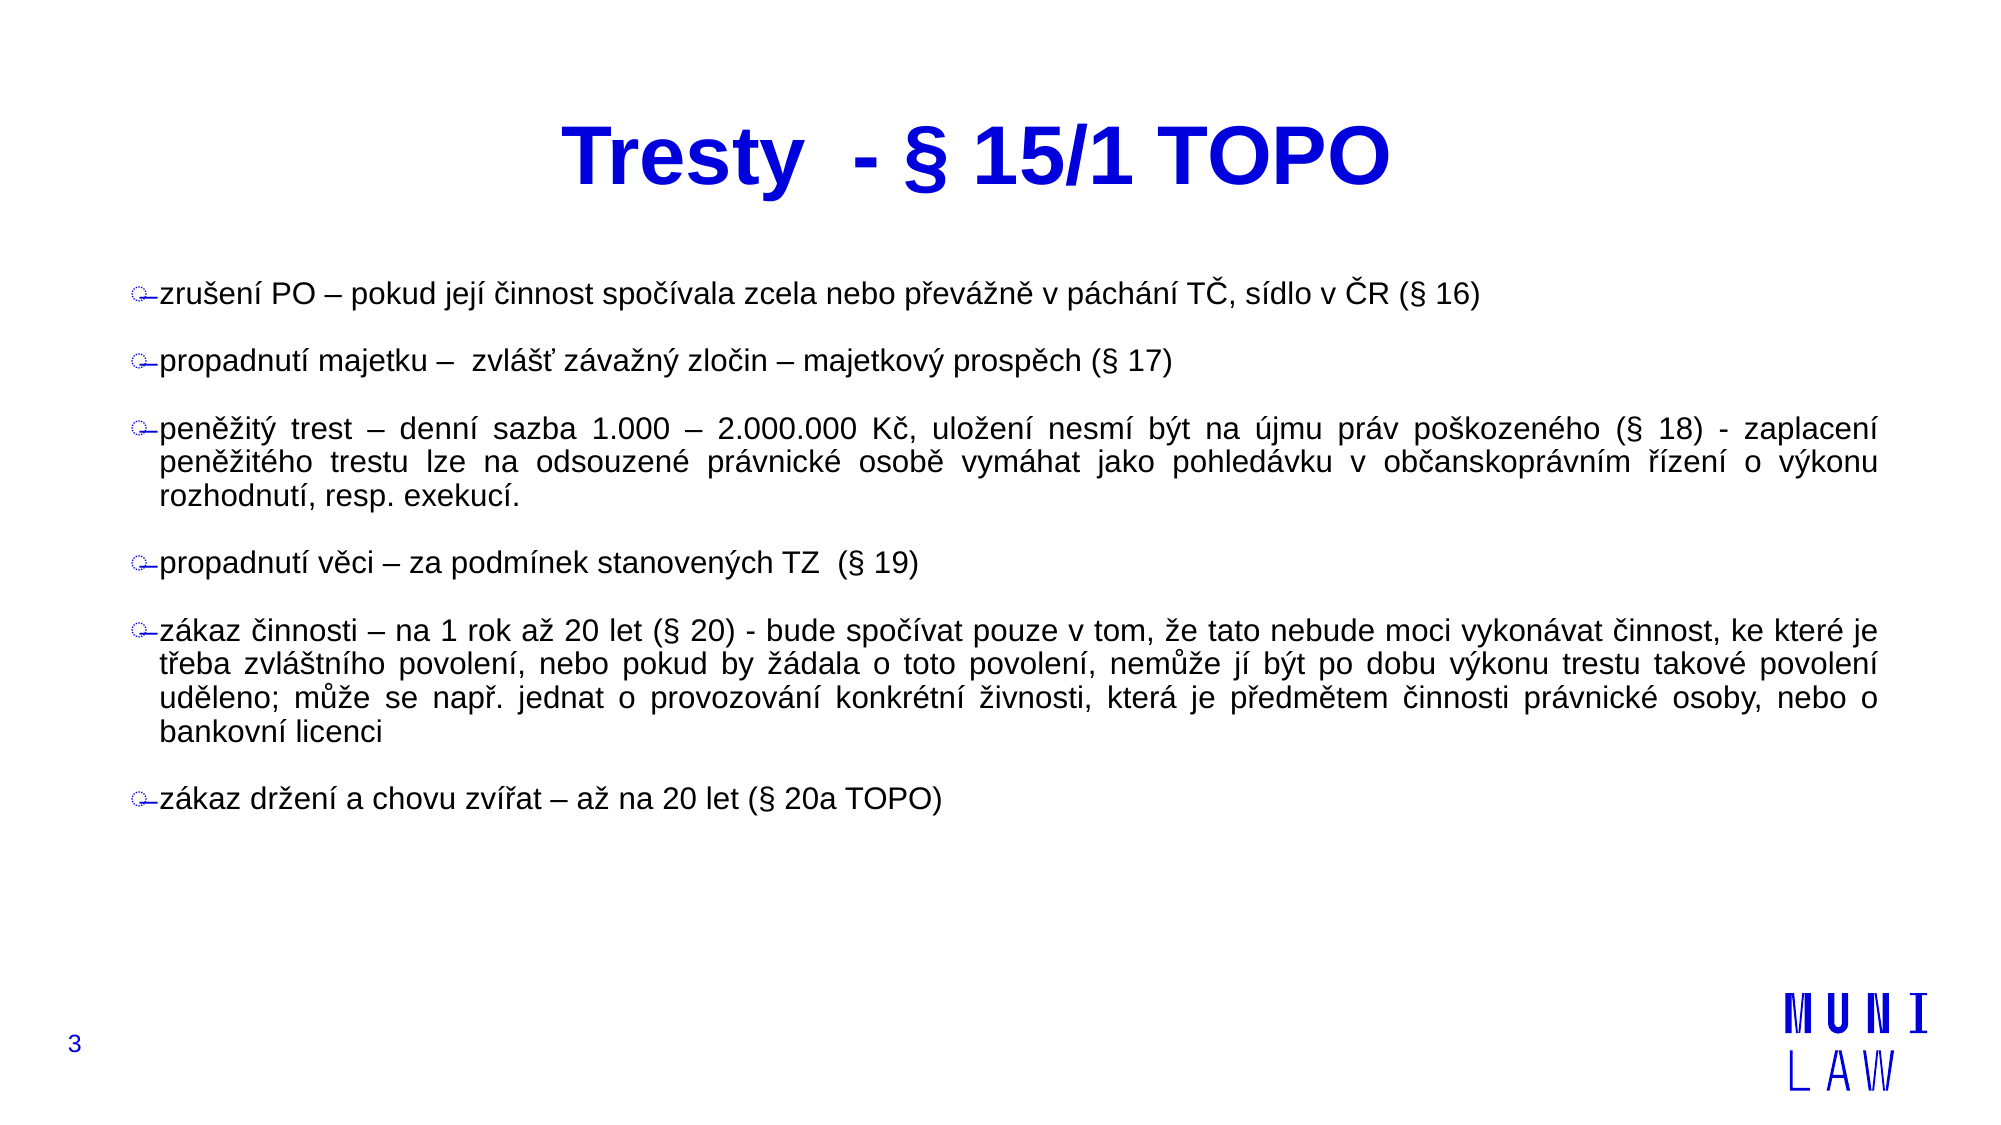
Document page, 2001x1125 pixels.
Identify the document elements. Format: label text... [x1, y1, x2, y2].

slide_number 3 [67, 1021, 110, 1063]
list zrušení PO – pokud její činnost spočívala zcela nebo převážně v páchání TČ, sídlo v ČR (§ 16) propadnutí majetku – zvlášť závažný zločin – majetkový prospěch (§ 17) peněžitý trest – denní sazba 1.000 – 2.000.000 Kč, uložení nesmí být na újmu práv poškozeného (§ 18) - zaplacení peněžitého trestu lze na odsouzené právnické osobě vymáhat jako pohledávku v občanskoprávním řízení o výkonu rozhodnutí, resp. exekucí. propadnutí věci – za podmínek stanovených TZ (§ 19) zákaz činnosti – na 1 rok až 20 let (§ 20) - bude spočívat pouze v tom, že tato nebude moci vykonávat činnost, ke které je třeba zvláštního povolení, nebo pokud by žádala o toto povolení, nemůže jí být po dobu výkonu trestu takové povolení uděleno; může se např. jednat o provozování konkrétní živnosti, která je předmětem činnosti právnické osoby, nebo o bankovní licenci zákaz držení a chovu zvířat – až na 20 let (§ 20a TOPO) [118, 277, 1883, 957]
title Tresty - § 15/1 TOPO [118, 118, 1883, 193]
